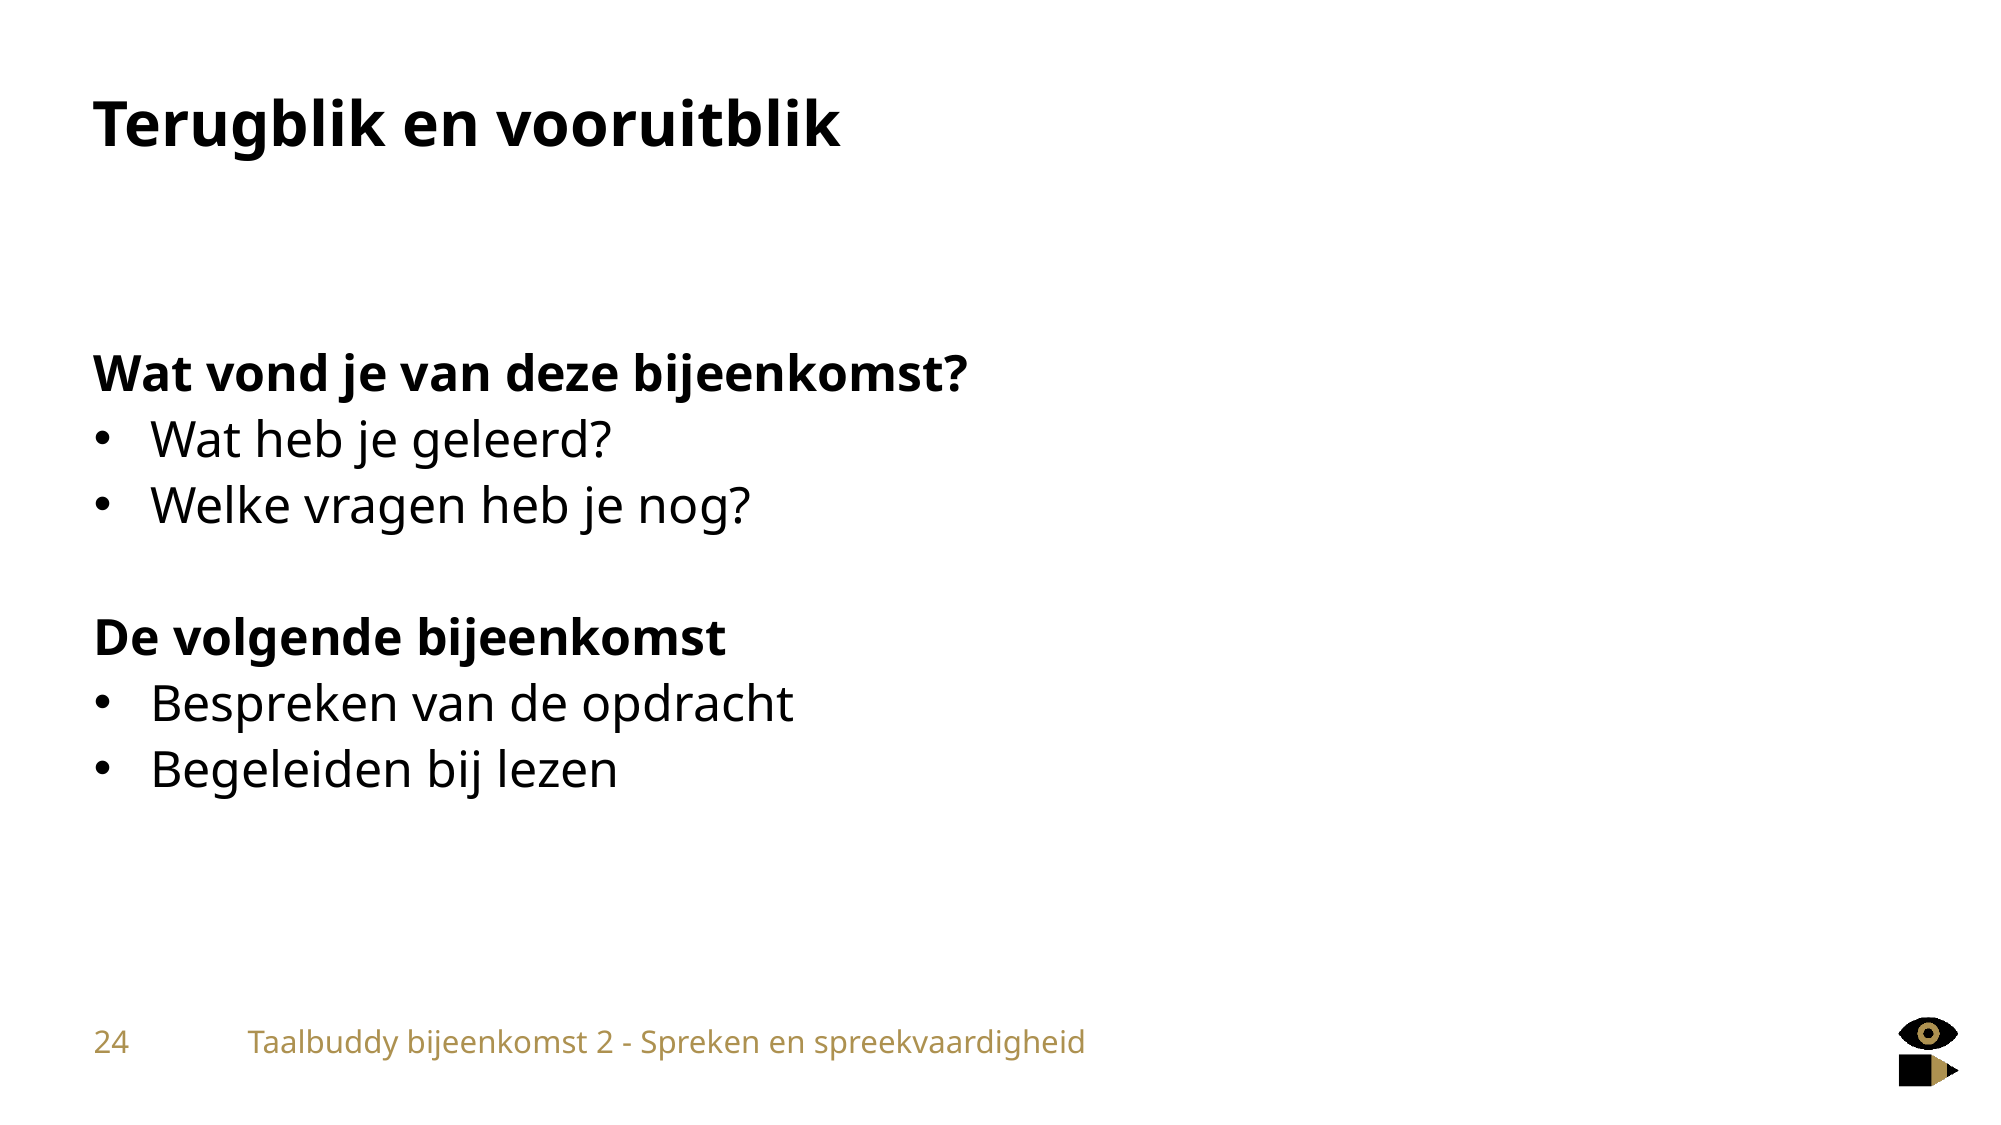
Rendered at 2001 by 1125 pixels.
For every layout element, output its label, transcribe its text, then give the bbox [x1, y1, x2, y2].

picture [1873, 996, 1964, 1112]
footer Taalbuddy bijeenkomst 2 - Spreken en spreekvaardigheid [247, 1022, 1865, 1073]
list Wat vond je van deze bijeenkomst? Wat heb je geleerd? Welke vragen heb je nog? De volgende bijeenkomst Bespreken van de opdracht Begeleiden bij lezen [93, 335, 1571, 967]
title Terugblik en vooruitblik [92, 92, 1903, 290]
slide_number 24 [93, 1021, 220, 1072]
